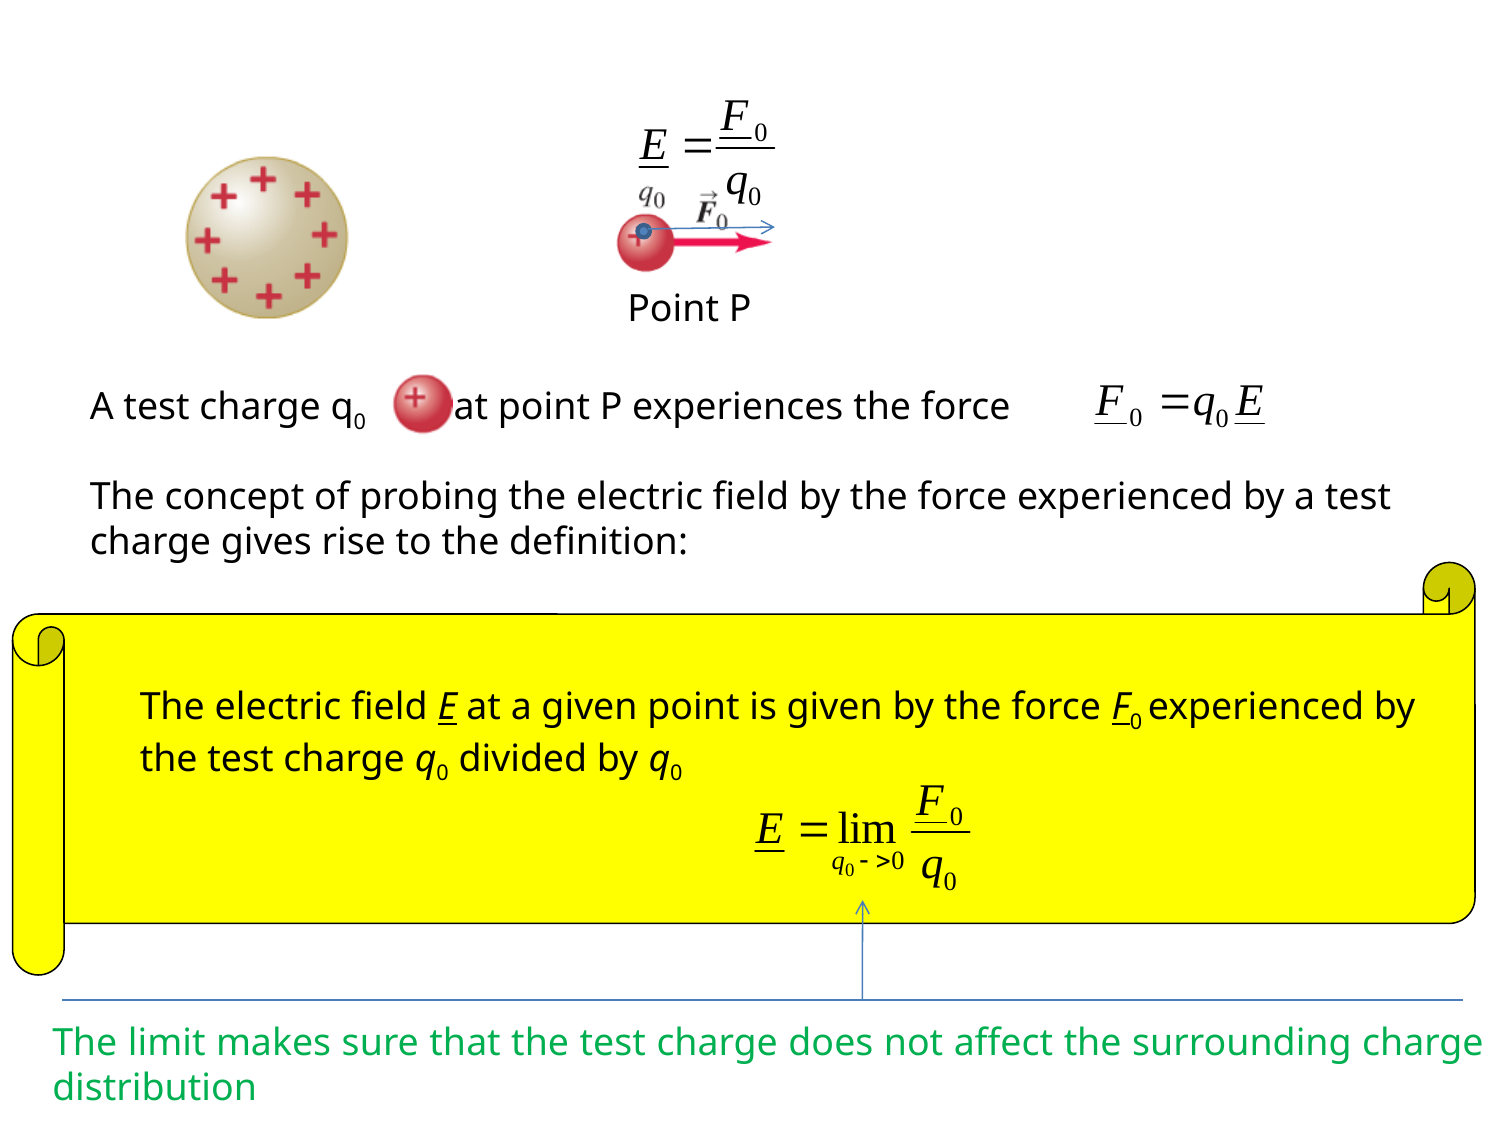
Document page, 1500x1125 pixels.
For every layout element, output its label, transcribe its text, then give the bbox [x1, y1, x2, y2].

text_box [74, 374, 1138, 437]
text_box The electric field E at a given point is given by the force F0 experienced by the test charge q0 divided by q0 [124, 674, 1463, 792]
text_box Point P [612, 276, 800, 337]
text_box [747, 771, 978, 901]
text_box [1087, 370, 1273, 439]
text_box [631, 87, 783, 216]
picture [162, 146, 355, 326]
picture [713, 216, 781, 276]
picture [599, 176, 710, 276]
text_box The concept of probing the electric field by the force experienced by a test charge gives rise to the definition: [74, 464, 1413, 570]
text_box The limit makes sure that the test charge does not affect the surrounding charge distribution [37, 1010, 1500, 1125]
text_box [12, 562, 1476, 976]
